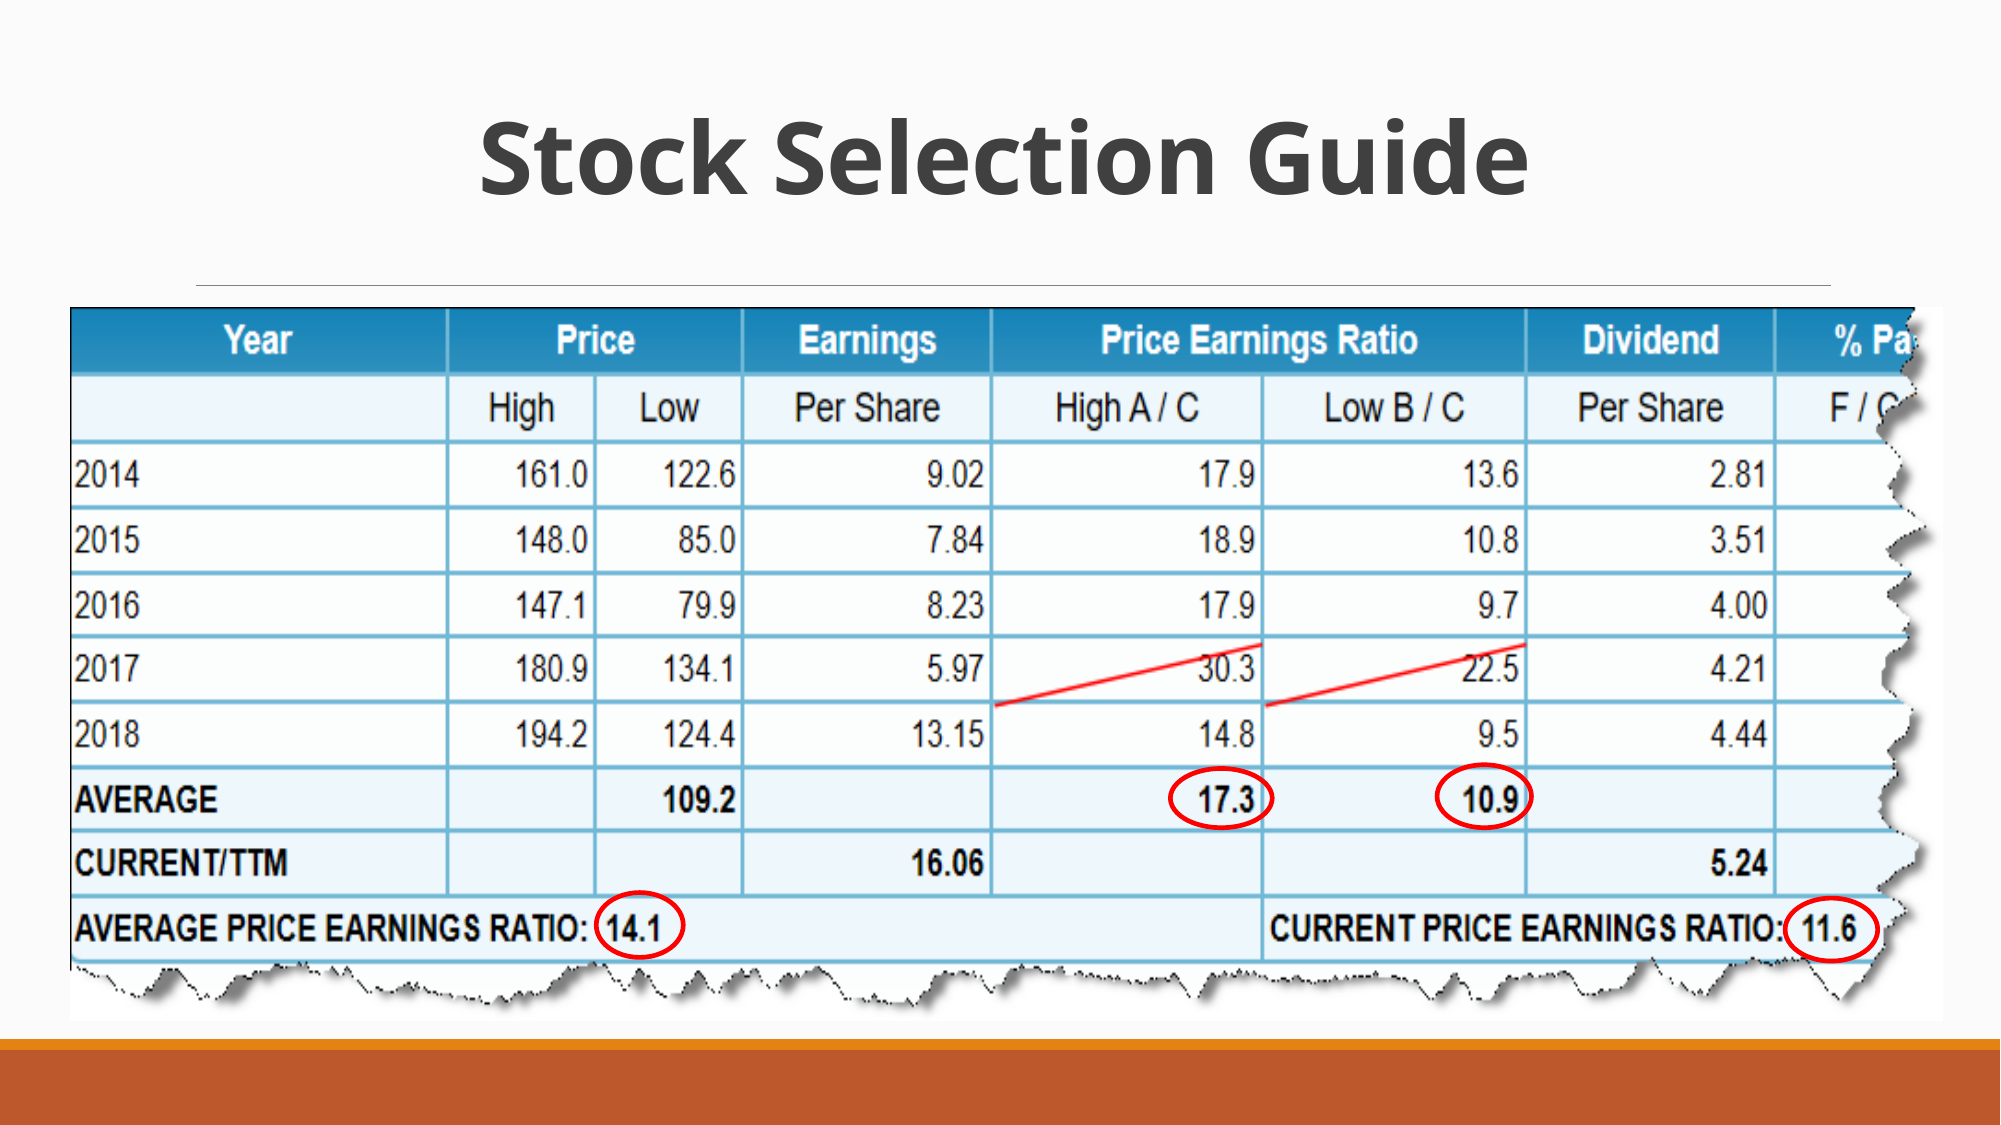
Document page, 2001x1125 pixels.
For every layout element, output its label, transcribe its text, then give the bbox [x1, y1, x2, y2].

title Stock Selection Guide [180, 47, 1830, 223]
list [69, 306, 1944, 1021]
